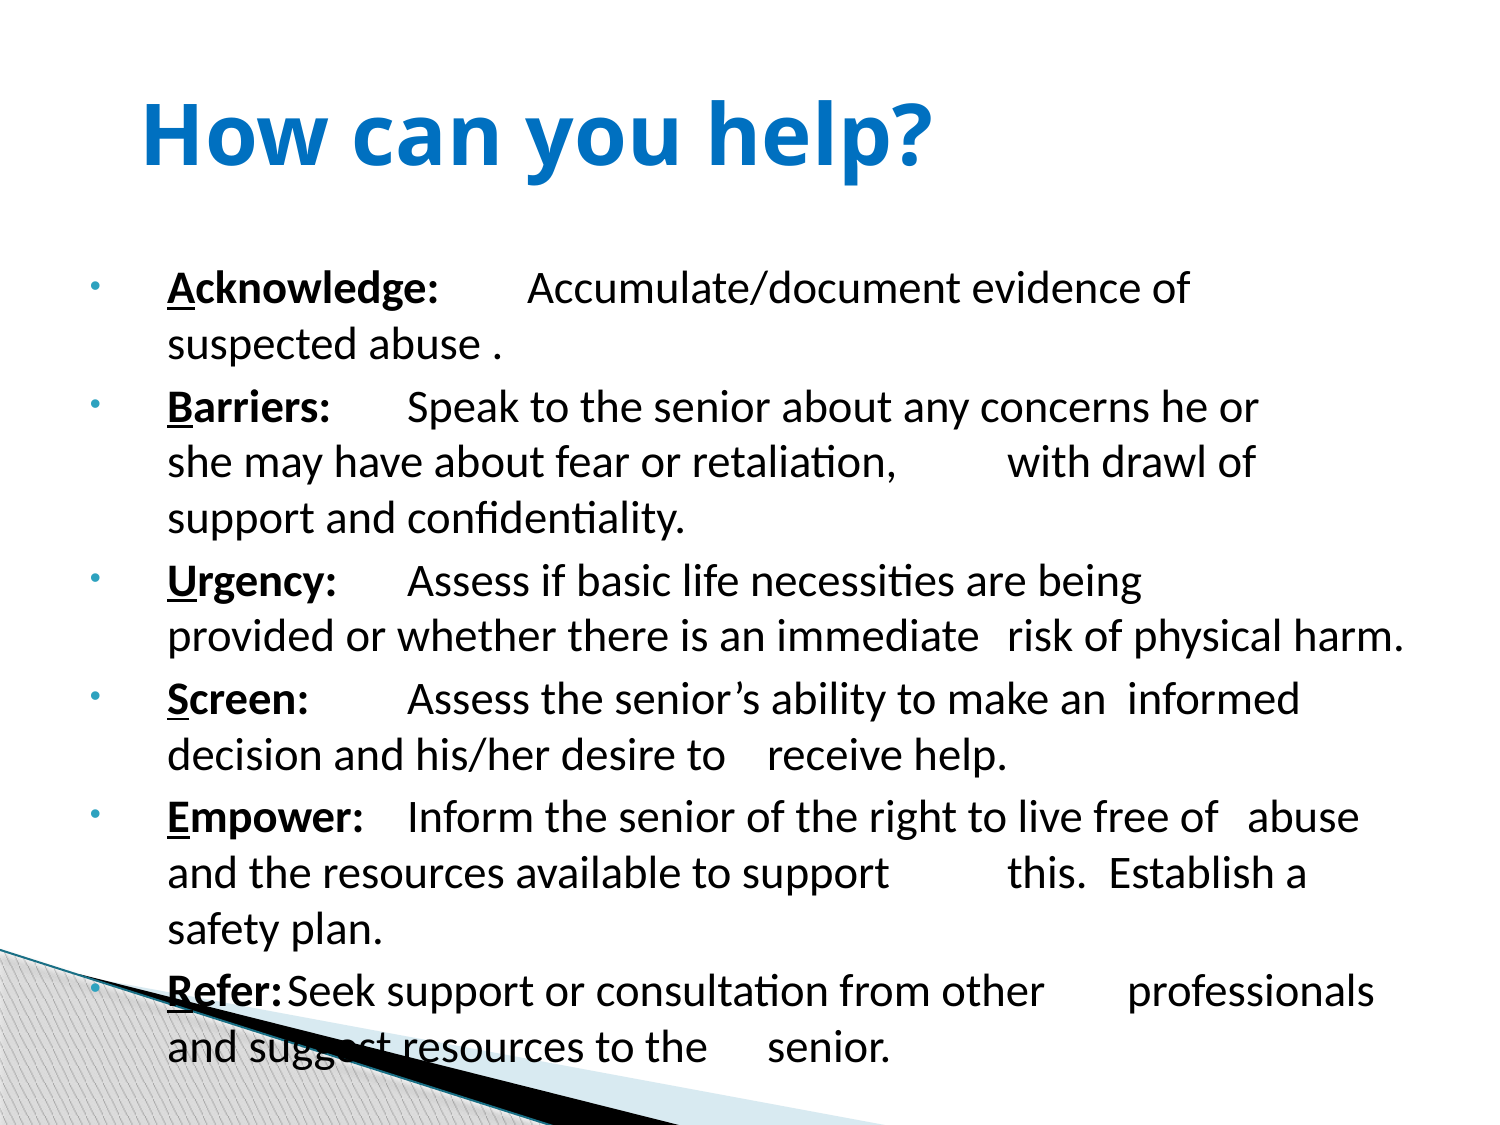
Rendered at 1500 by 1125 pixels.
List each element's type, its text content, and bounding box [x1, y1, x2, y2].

title How can you help? [125, 37, 1350, 225]
list Acknowledge: Accumulate/document evidence of suspected abuse . Barriers: Speak to the senior about any concerns he or she may have about fear or retaliation, with drawl of support and confidentiality. Urgency: Assess if basic life necessities are being provided or whether there is an immediate risk of physical harm. Screen: Assess the senior’s ability to make an informed decision and his/her desire to receive help. Empower: Inform the senior of the right to live free of abuse and the resources available to support this. Establish a safety plan. Refer: Seek support or consultation from other professionals and suggest resources to the senior. [75, 249, 1425, 1100]
